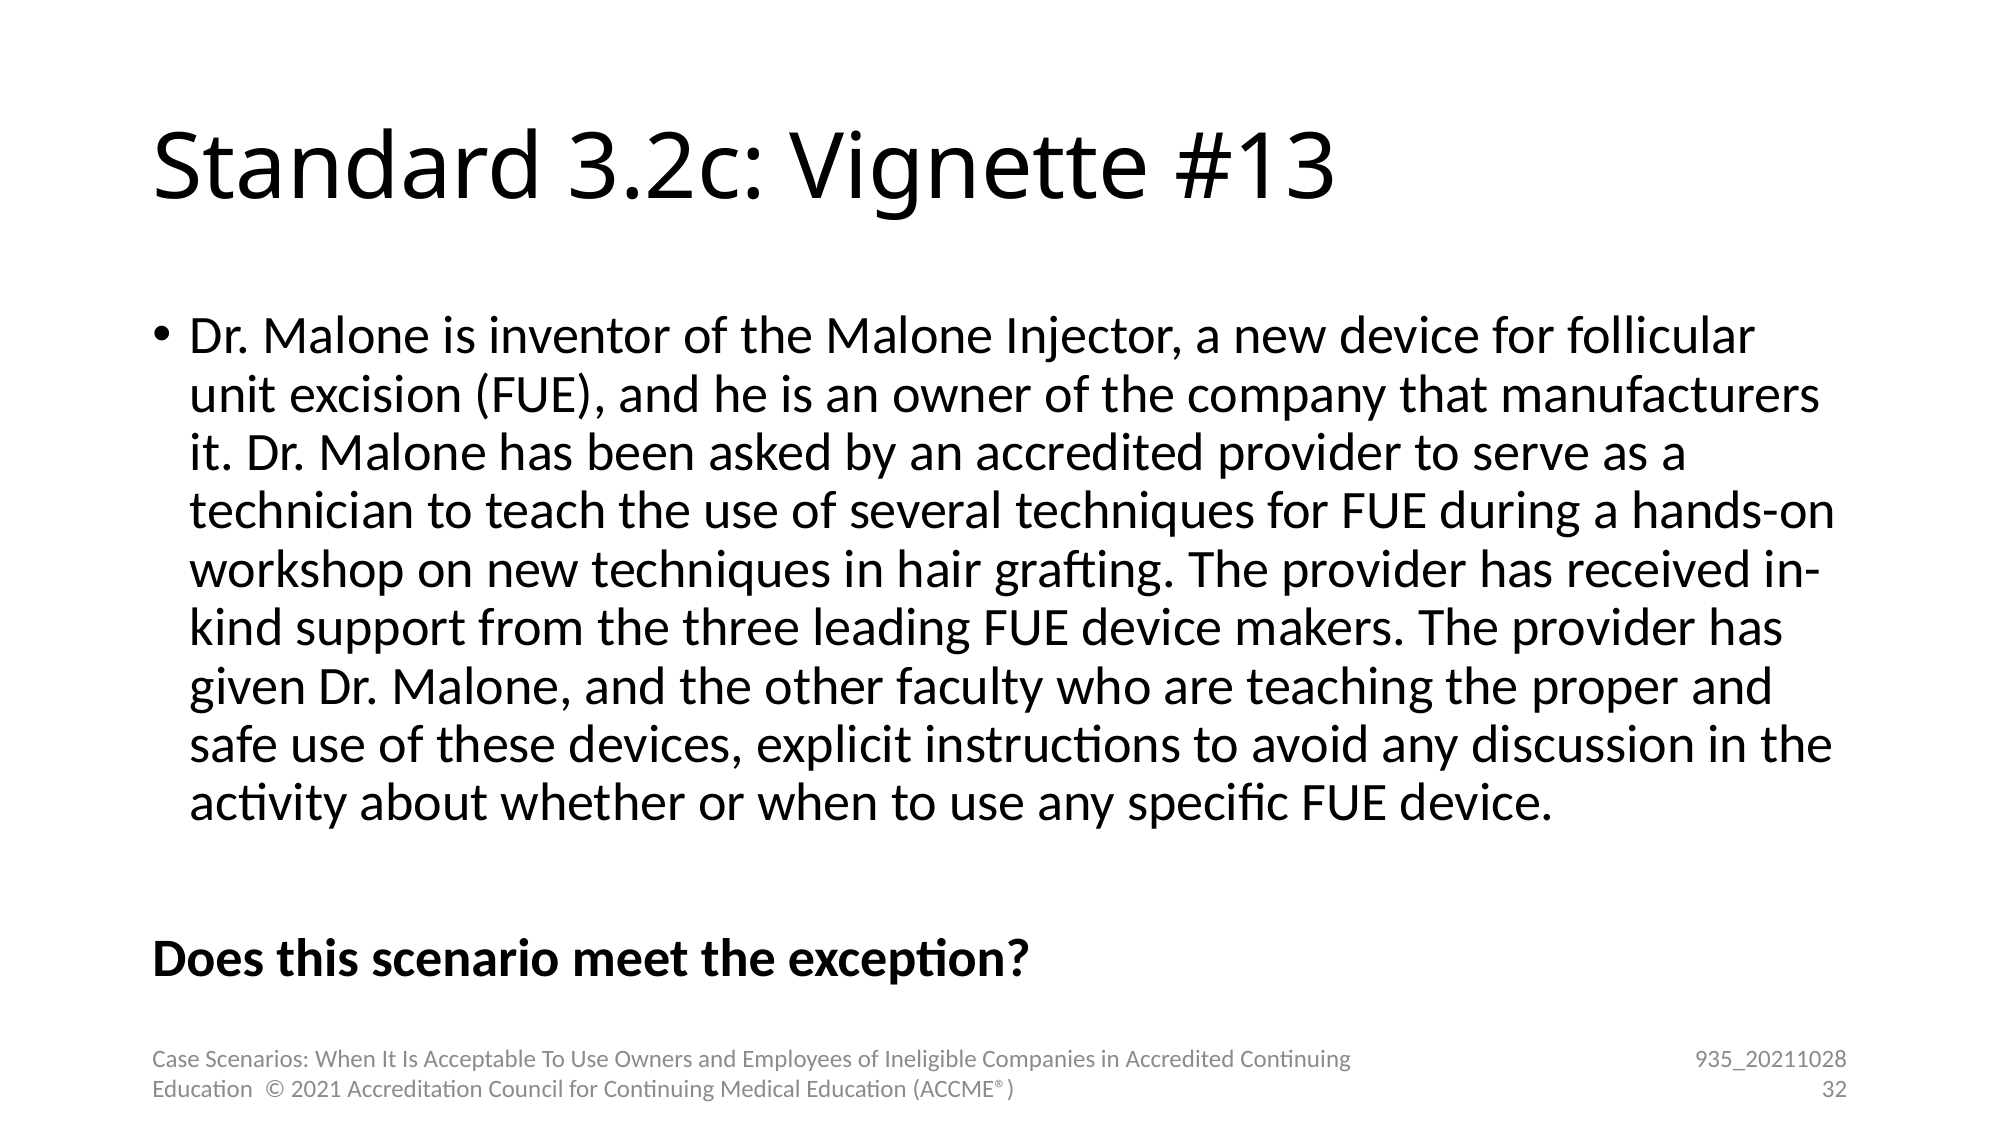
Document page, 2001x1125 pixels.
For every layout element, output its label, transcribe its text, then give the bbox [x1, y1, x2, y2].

slide_number 935_20211028 32 [1412, 1042, 1863, 1103]
footer Case Scenarios: When It Is Acceptable To Use Owners and Employees of Ineligible Companies in Accredited Continuing Education © 2021 Accreditation Council for Continuing Medical Education (ACCME®) [137, 1042, 1412, 1103]
list Dr. Malone is inventor of the Malone Injector, a new device for follicular unit excision (FUE), and he is an owner of the company that manufacturers it. Dr. Malone has been asked by an accredited provider to serve as a technician to teach the use of several techniques for FUE during a hands-on workshop on new techniques in hair grafting. The provider has received in-kind support from the three leading FUE device makers. The provider has given Dr. Malone, and the other faculty who are teaching the proper and safe use of these devices, explicit instructions to avoid any discussion in the activity about whether or when to use any specific FUE device. Does this scenario meet the exception? [137, 299, 1863, 1014]
title Standard 3.2c: Vignette #13 [137, 59, 1863, 278]
